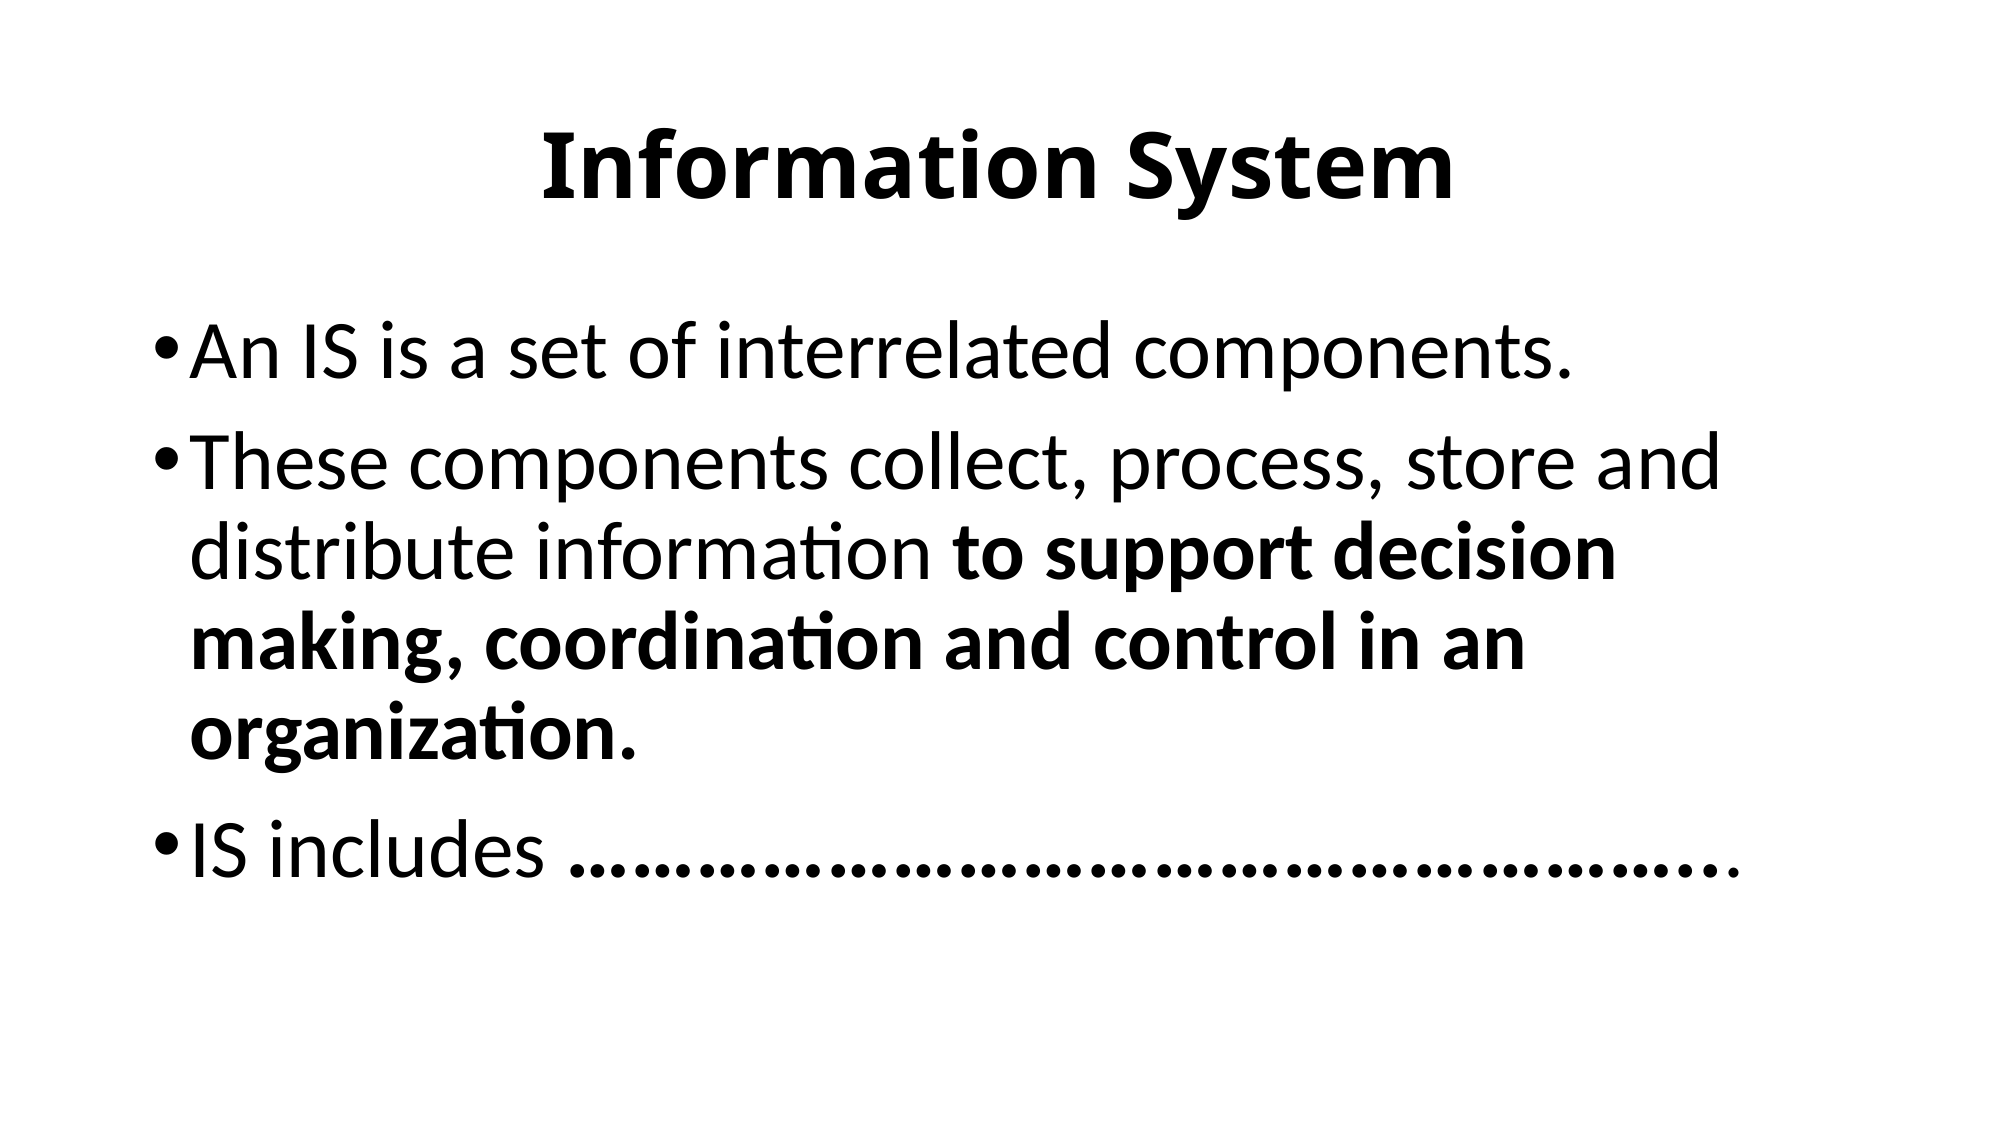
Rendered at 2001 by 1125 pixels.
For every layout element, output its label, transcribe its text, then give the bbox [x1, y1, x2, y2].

title Information System [137, 59, 1863, 278]
list An IS is a set of interrelated components. These components collect, process, store and distribute information to support decision making, coordination and control in an organization. IS includes ……………………………………………... [137, 299, 1863, 1014]
